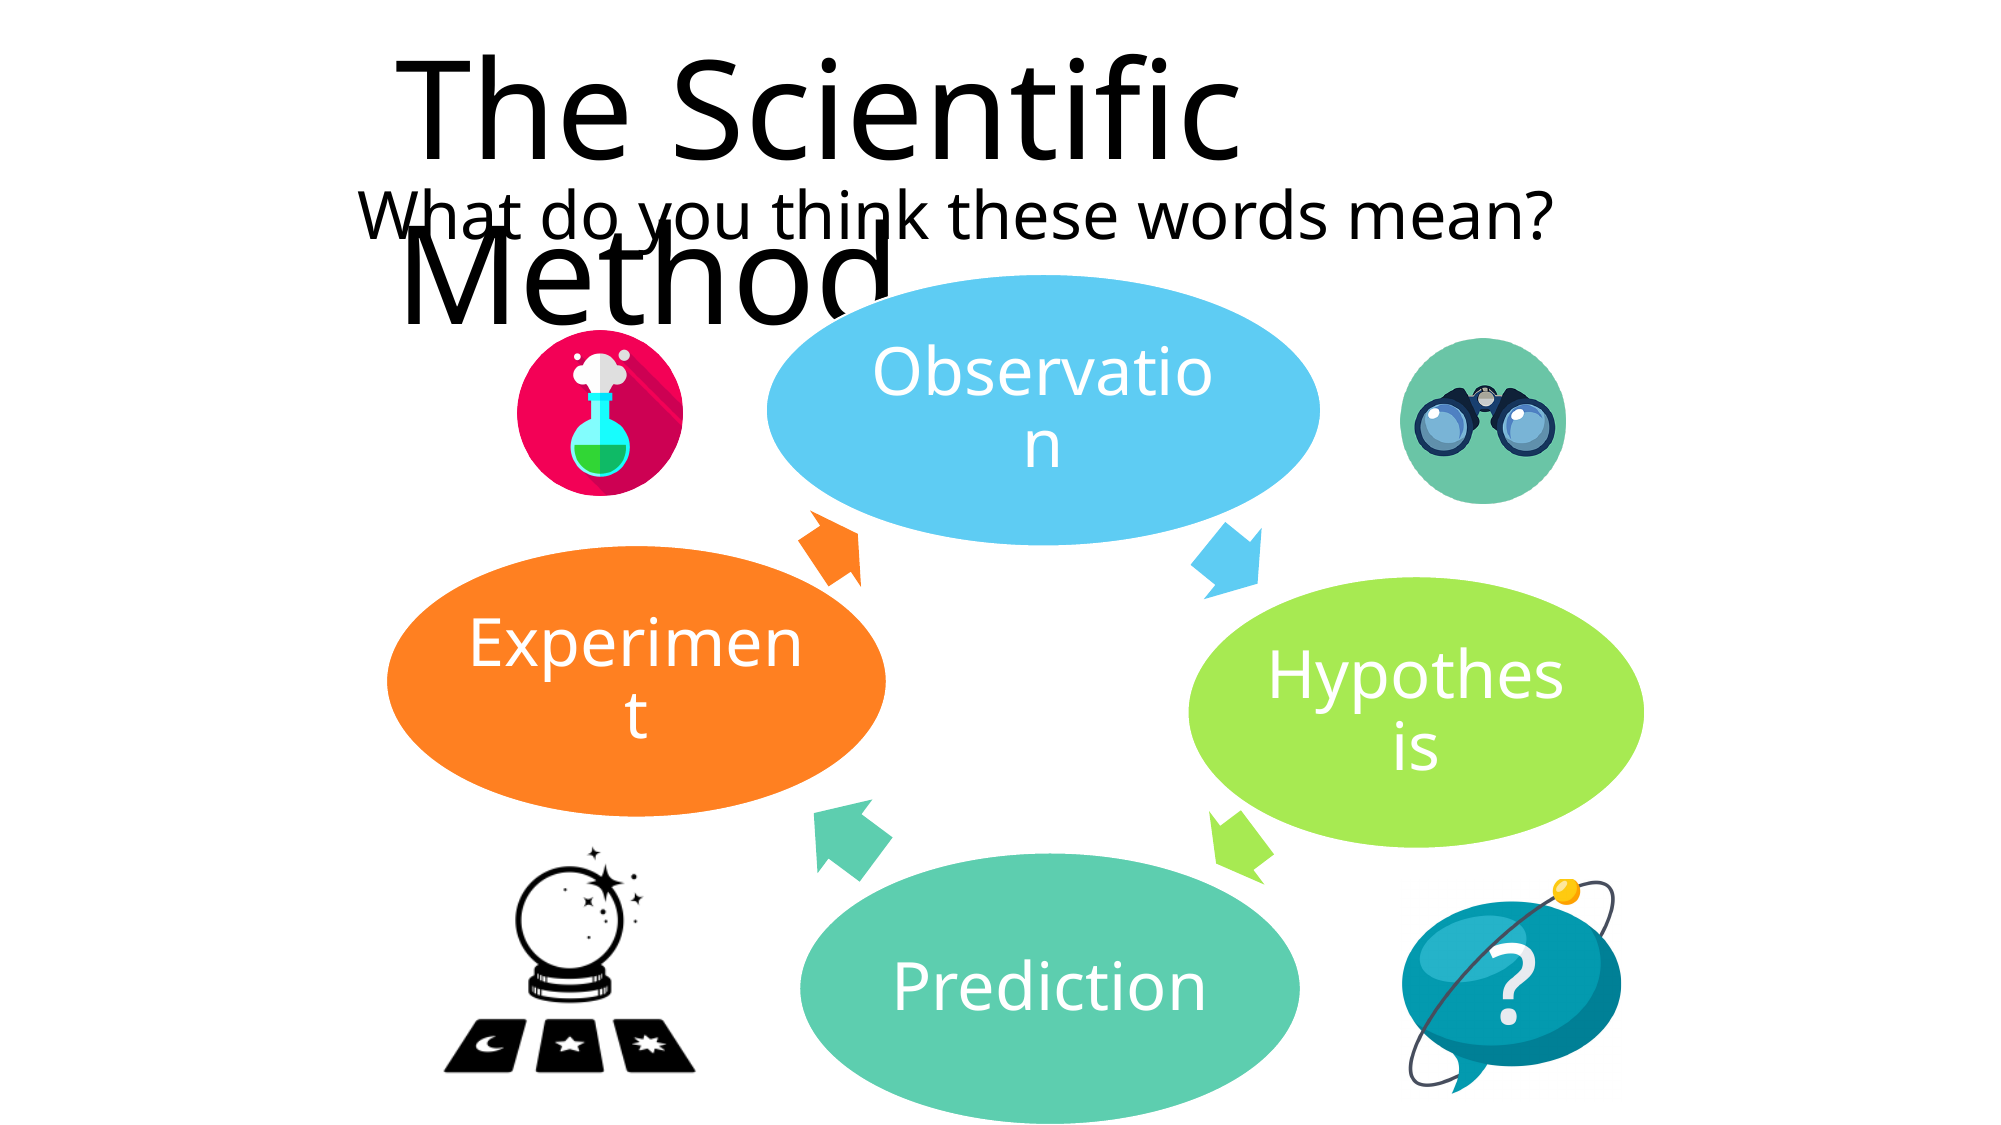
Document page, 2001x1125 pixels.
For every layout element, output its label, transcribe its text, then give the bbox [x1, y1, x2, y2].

picture [1399, 338, 1566, 505]
picture [440, 830, 700, 1089]
text_box The Scientific Method [380, 14, 1620, 273]
text_box What do you think these words mean? [342, 165, 1571, 261]
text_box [333, 273, 1733, 1125]
picture [1399, 879, 1622, 1101]
picture [517, 330, 683, 497]
